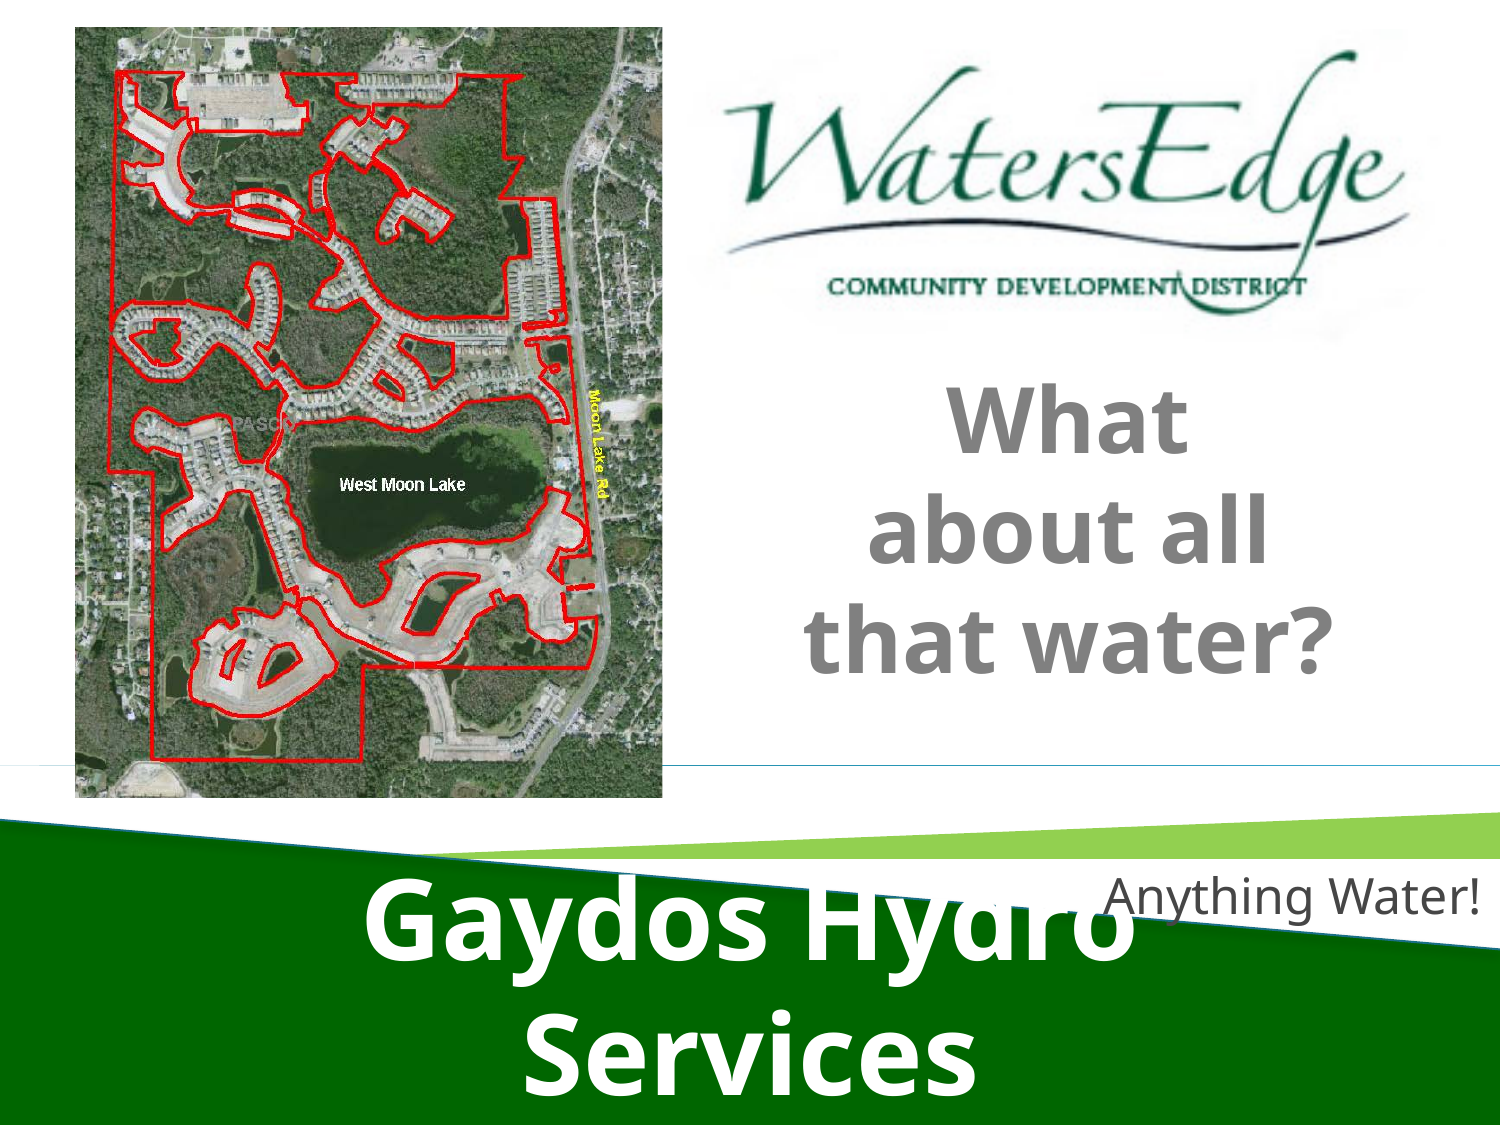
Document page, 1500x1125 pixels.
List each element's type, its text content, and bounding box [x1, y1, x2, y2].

subtitle Anything Water! [238, 856, 1500, 1054]
text_box What about all that water? [787, 366, 1350, 699]
picture [687, 29, 1500, 355]
picture [0, 27, 663, 798]
title Gaydos Hydro Services [112, 824, 1388, 1125]
